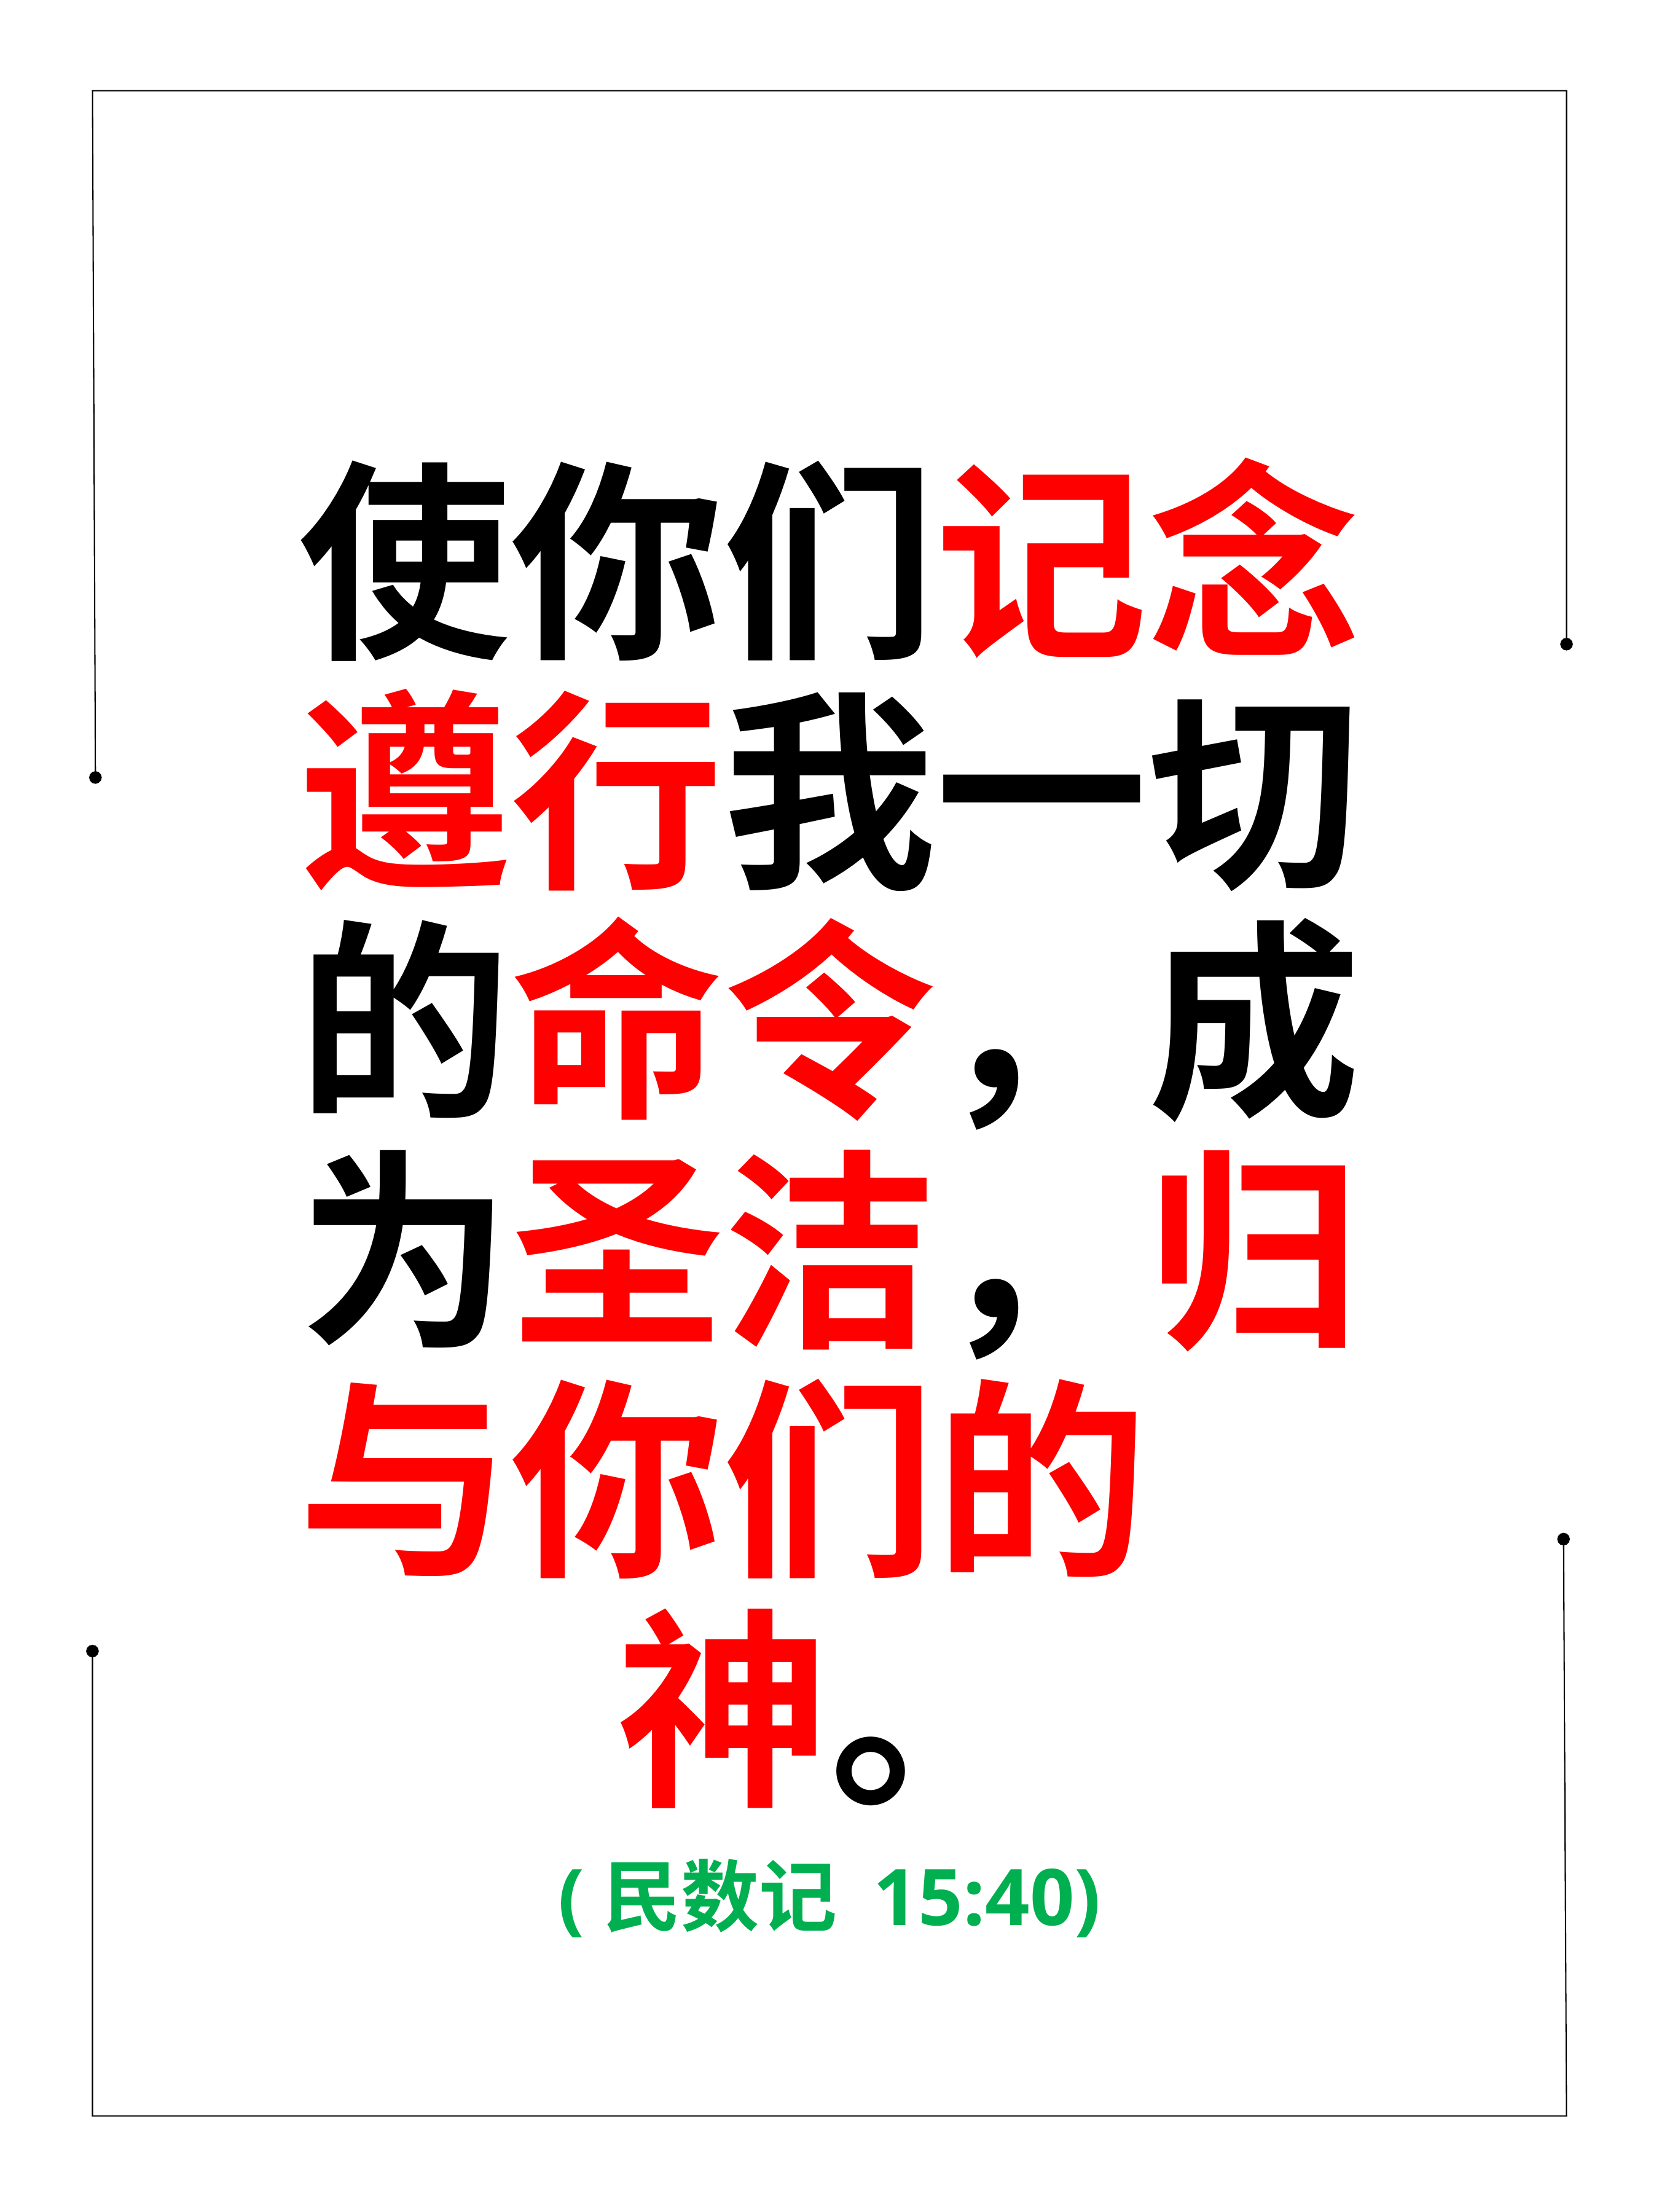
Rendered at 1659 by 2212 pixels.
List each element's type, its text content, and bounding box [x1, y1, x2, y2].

list 使你们记念遵行我一切的命令，成为圣洁，归与你们的 神。 (民数记 15:40) [191, 176, 1468, 2076]
